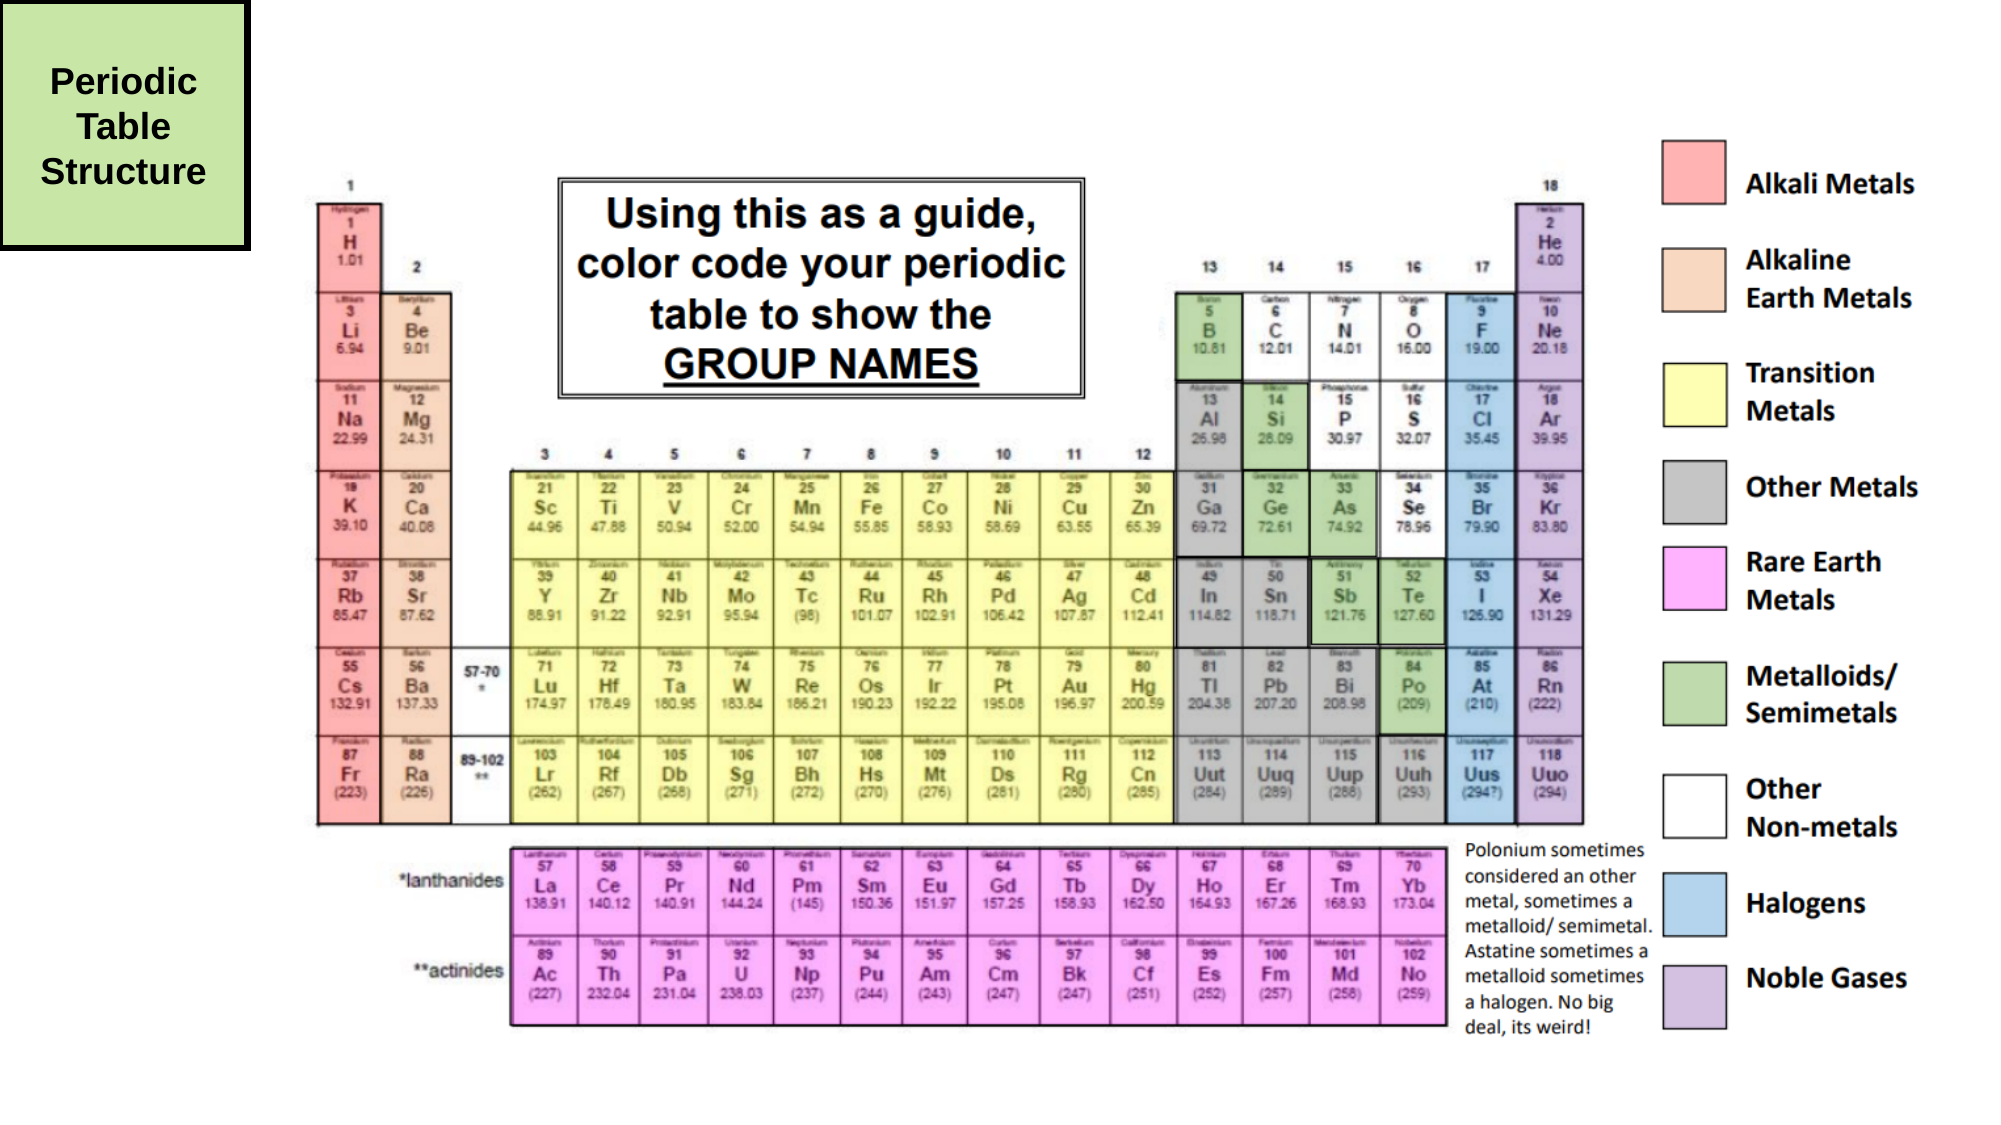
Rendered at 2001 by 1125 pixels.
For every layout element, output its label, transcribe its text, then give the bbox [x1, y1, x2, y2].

picture [290, 124, 1941, 1052]
text_box Periodic Table Structure [0, 0, 248, 249]
